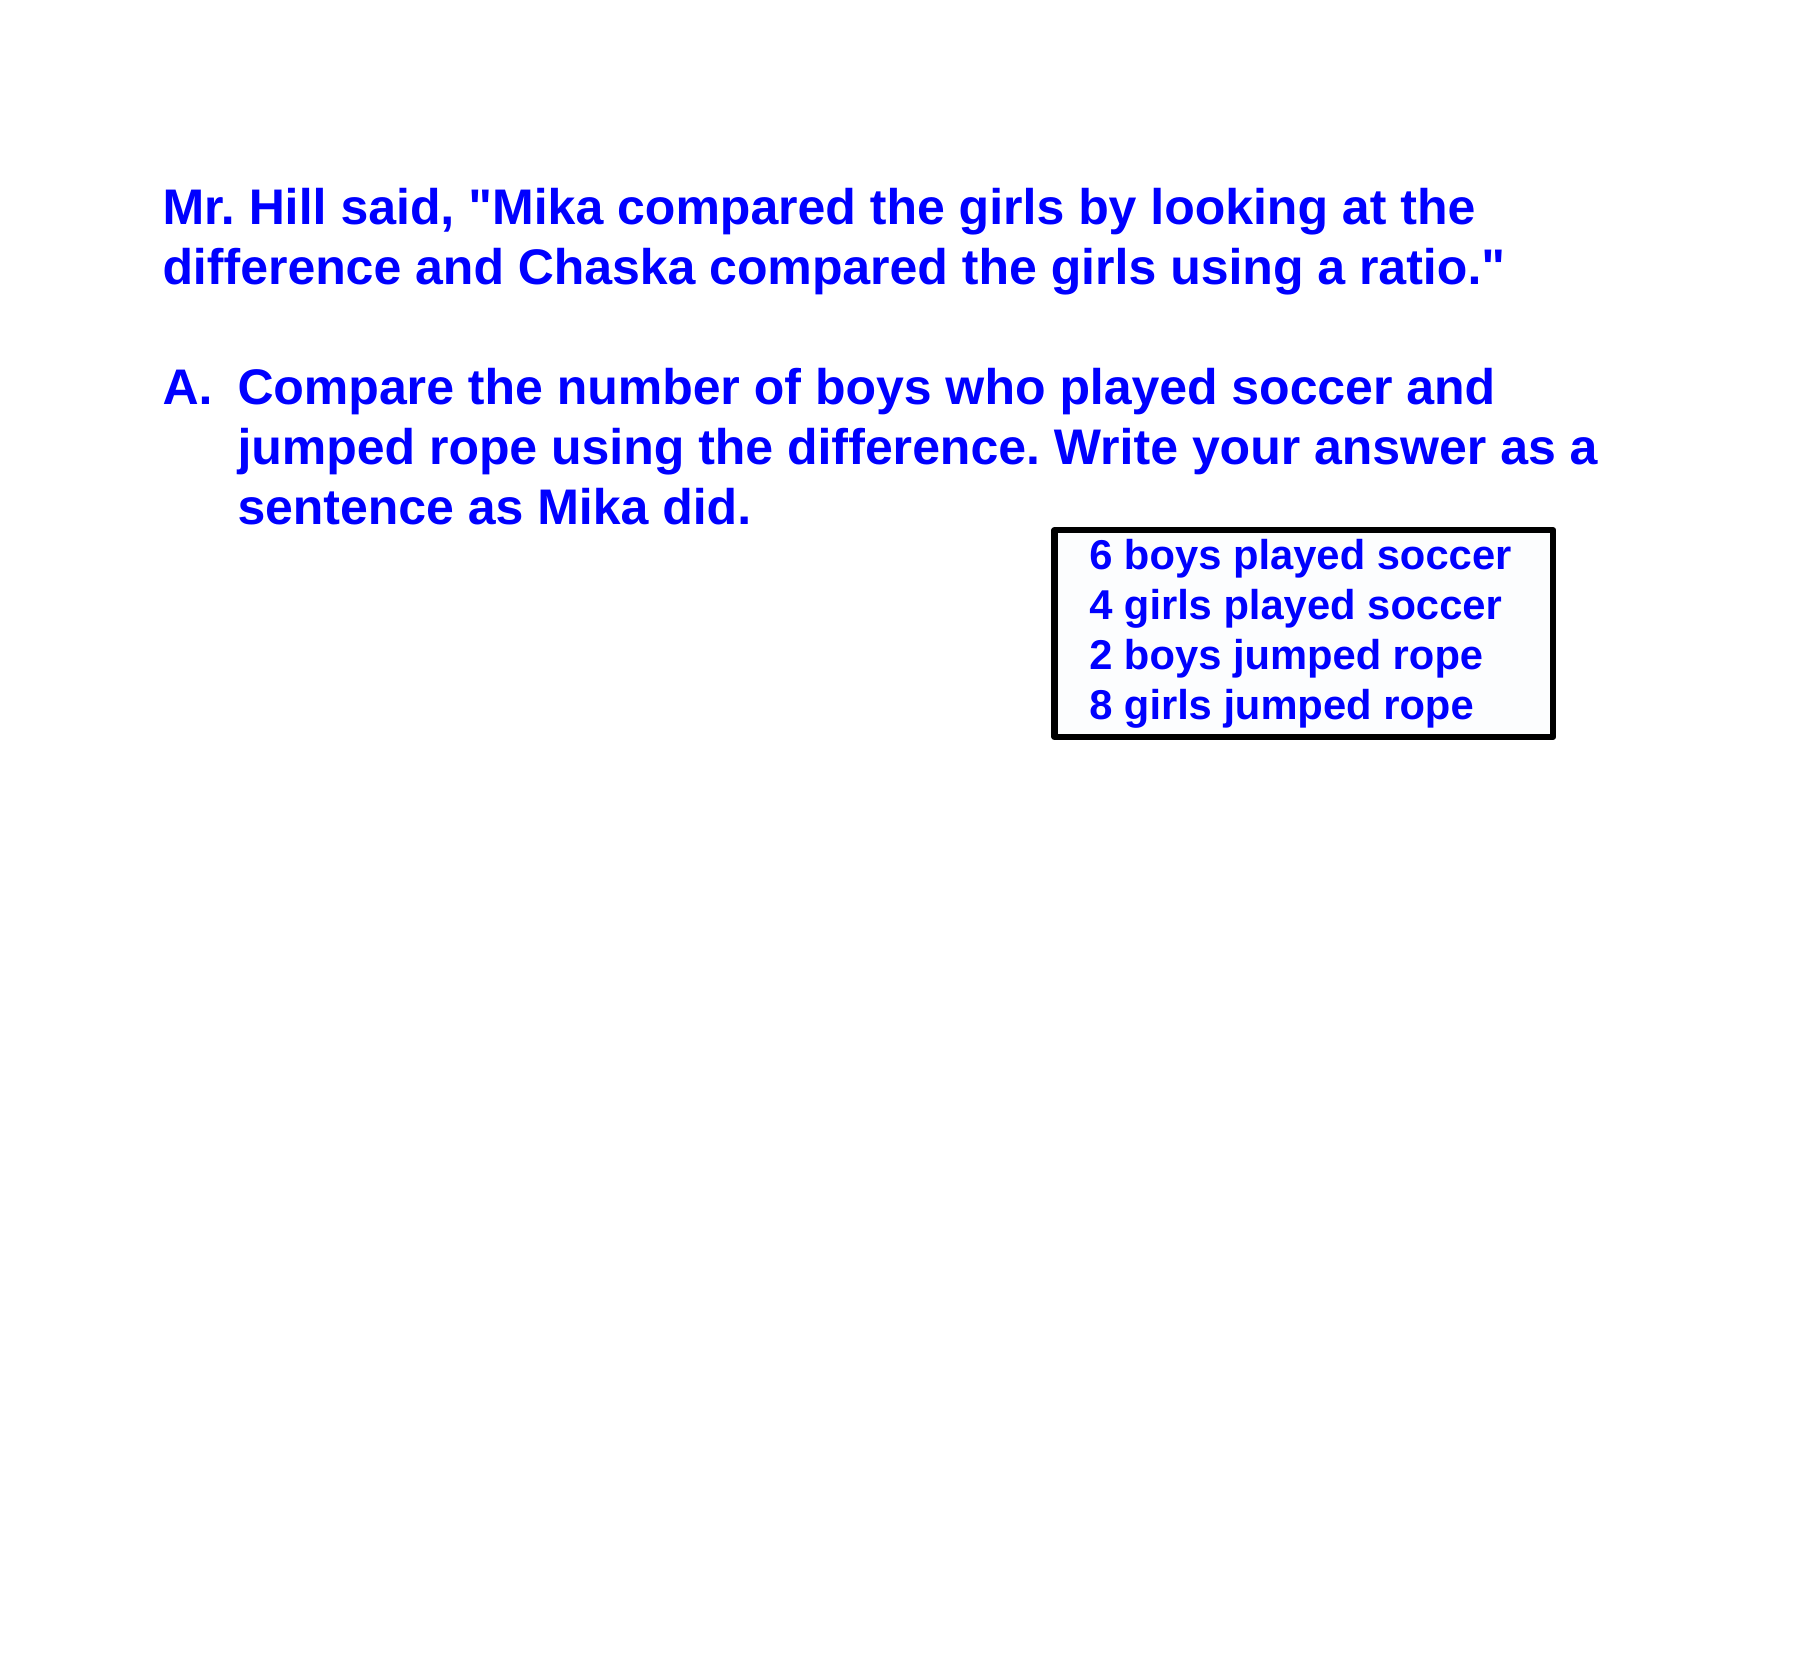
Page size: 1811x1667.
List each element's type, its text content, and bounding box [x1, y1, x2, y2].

text_box Mr. Hill said, "Mika compared the girls by looking at the difference and Chaska compared the girls using a ratio." Compare the number of boys who played soccer and jumped rope using the difference. Write your answer as a sentence as Mika did. [146, 166, 1681, 590]
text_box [1054, 520, 1556, 779]
